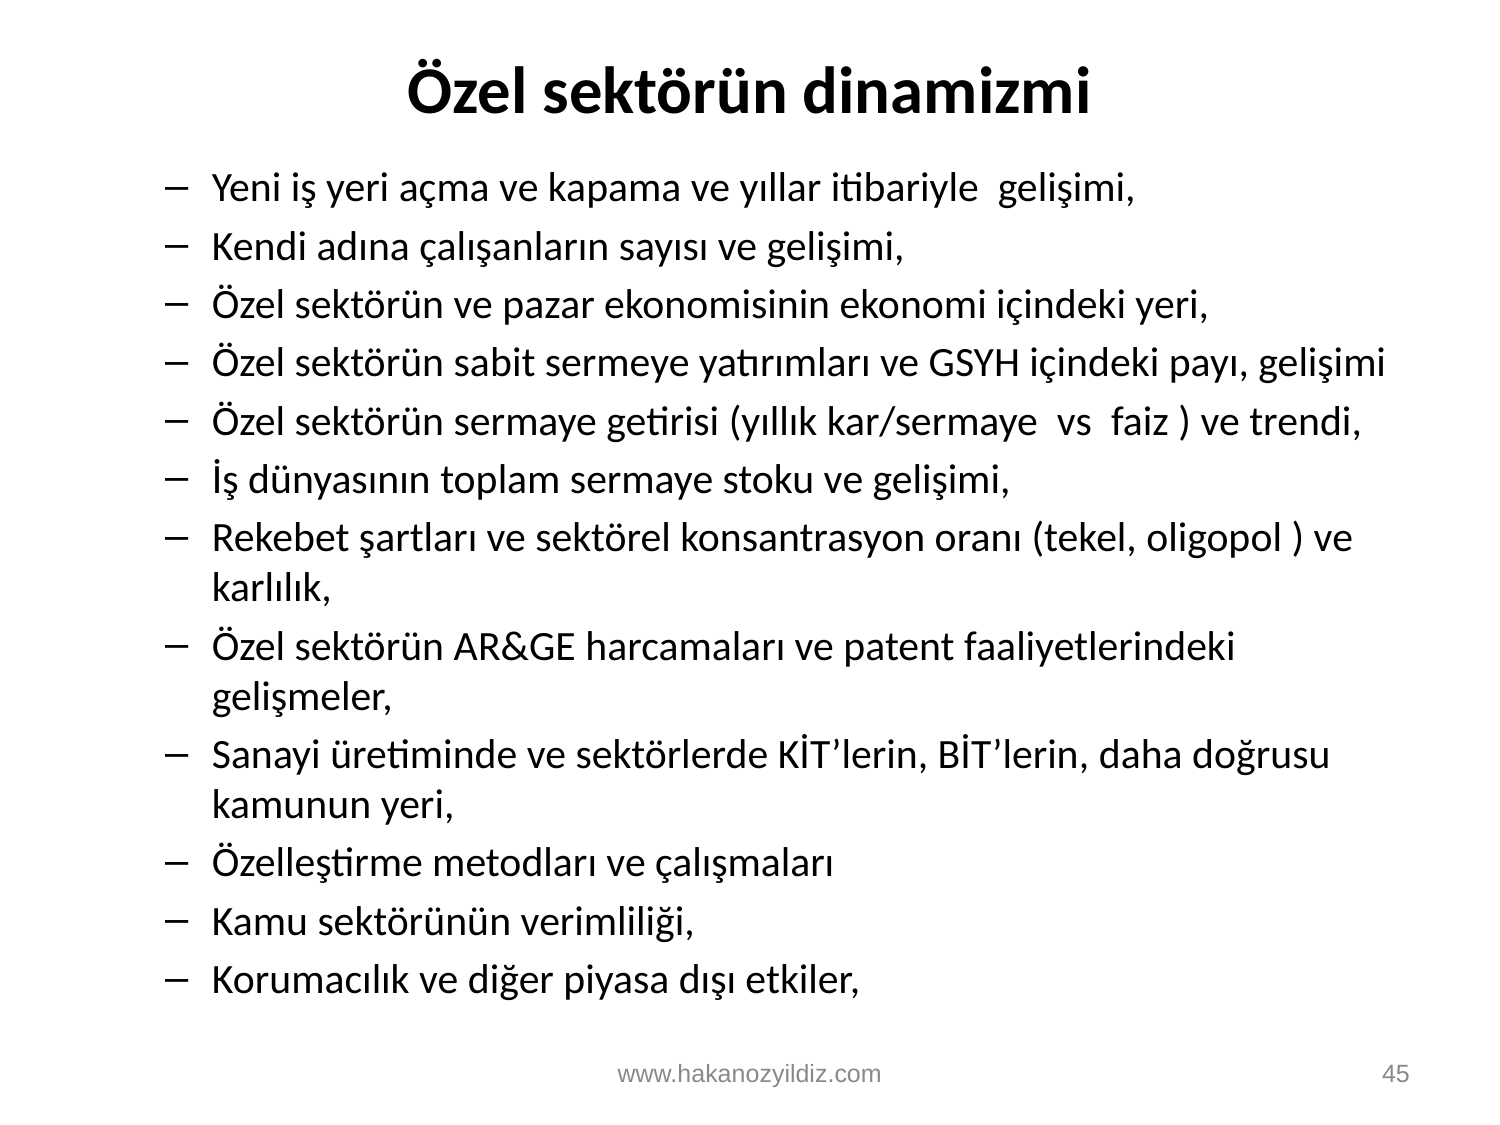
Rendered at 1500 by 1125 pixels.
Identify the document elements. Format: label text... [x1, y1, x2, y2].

slide_number 45 [1074, 1042, 1425, 1103]
footer www.hakanozyildiz.com [512, 1042, 988, 1103]
title Özel sektörün dinamizmi [75, 45, 1425, 129]
list Yeni iş yeri açma ve kapama ve yıllar itibariyle gelişimi, Kendi adına çalışanların sayısı ve gelişimi, Özel sektörün ve pazar ekonomisinin ekonomi içindeki yeri, Özel sektörün sabit sermeye yatırımları ve GSYH içindeki payı, gelişimi Özel sektörün sermaye getirisi (yıllık kar/sermaye vs faiz ) ve trendi, İş dünyasının toplam sermaye stoku ve gelişimi, Rekebet şartları ve sektörel konsantrasyon oranı (tekel, oligopol ) ve karlılık, Özel sektörün AR&GE harcamaları ve patent faaliyetlerindeki gelişmeler, Sanayi üretiminde ve sektörlerde KİT’lerin, BİT’lerin, daha doğrusu kamunun yeri, Özelleştirme metodları ve çalışmaları Kamu sektörünün verimliliği, Korumacılık ve diğer piyasa dışı etkiler, [75, 152, 1425, 1020]
